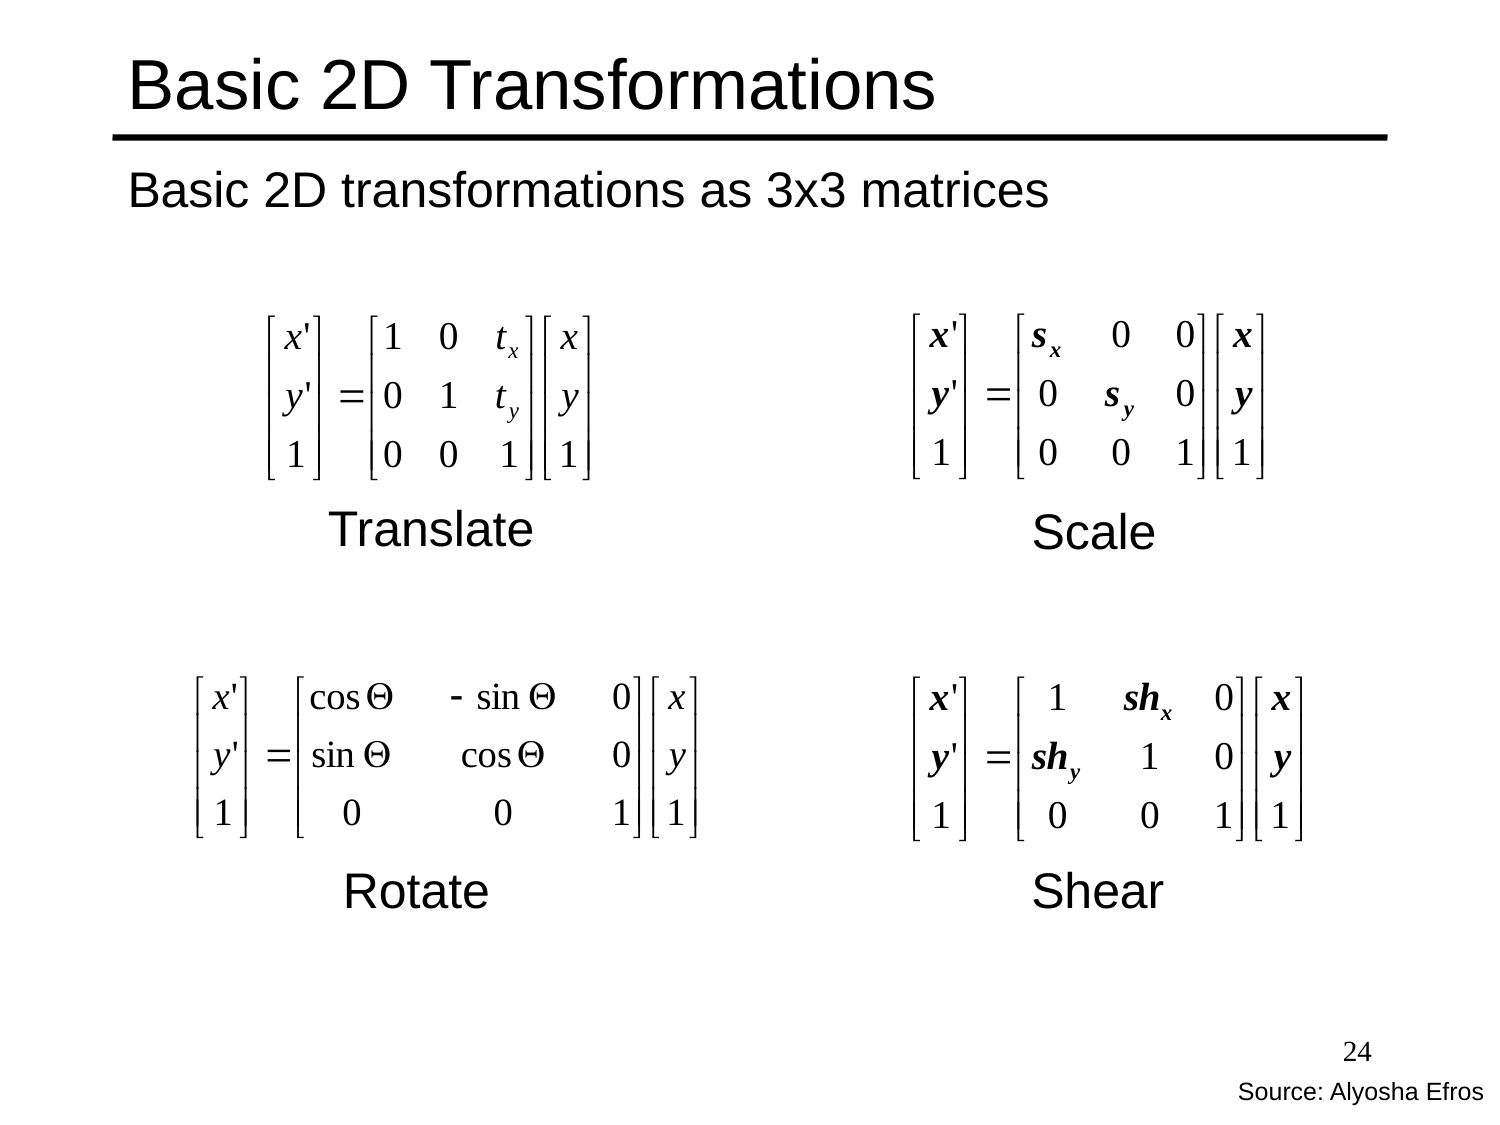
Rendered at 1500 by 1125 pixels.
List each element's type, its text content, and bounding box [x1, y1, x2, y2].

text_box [187, 667, 710, 849]
text_box Source: Alyosha Efros [1223, 1068, 1500, 1113]
slide_number 24 [1074, 1024, 1388, 1101]
text_box Rotate [328, 856, 505, 926]
list Basic 2D transformations as 3x3 matrices [112, 149, 1388, 1013]
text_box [903, 667, 1318, 852]
title Basic 2D Transformations [112, 12, 1388, 149]
text_box Shear [1016, 860, 1180, 926]
text_box Scale [1016, 497, 1172, 568]
text_box Translate [313, 496, 550, 564]
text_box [258, 306, 604, 488]
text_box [903, 304, 1279, 490]
